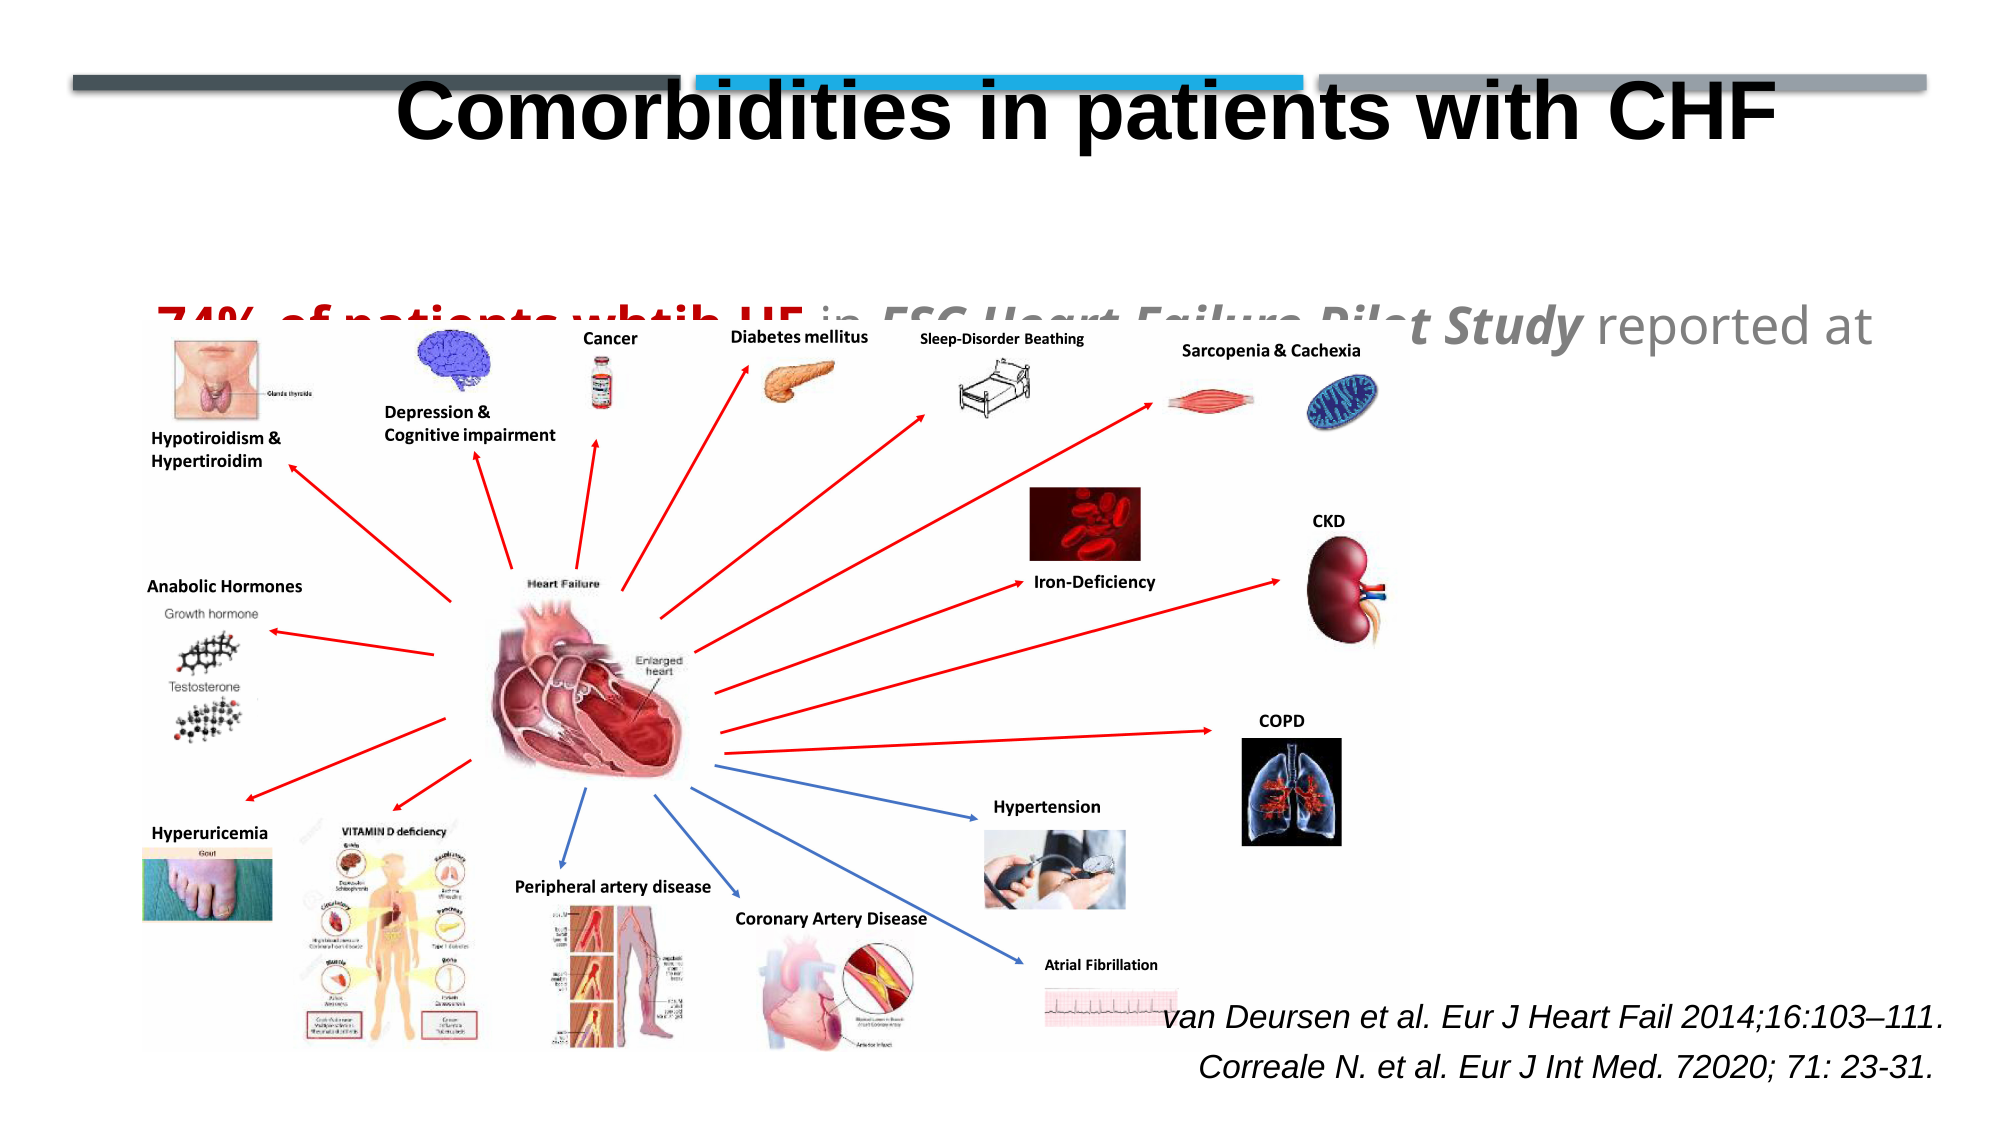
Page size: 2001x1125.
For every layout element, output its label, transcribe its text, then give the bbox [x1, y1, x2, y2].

list 74% of patients whtih HF in ESC Heart Failure Pilot Study reported at least one more accompanying disease [142, 225, 1919, 488]
text_box Comorbidities in patients with CHF [0, 0, 2000, 225]
text_box van Deursen et al. Eur J Heart Fail 2014;16:103–111. Correale N. et al. Eur J Int Med. 72020; 71: 23-31. [362, 966, 1946, 1085]
picture [142, 319, 1410, 1053]
